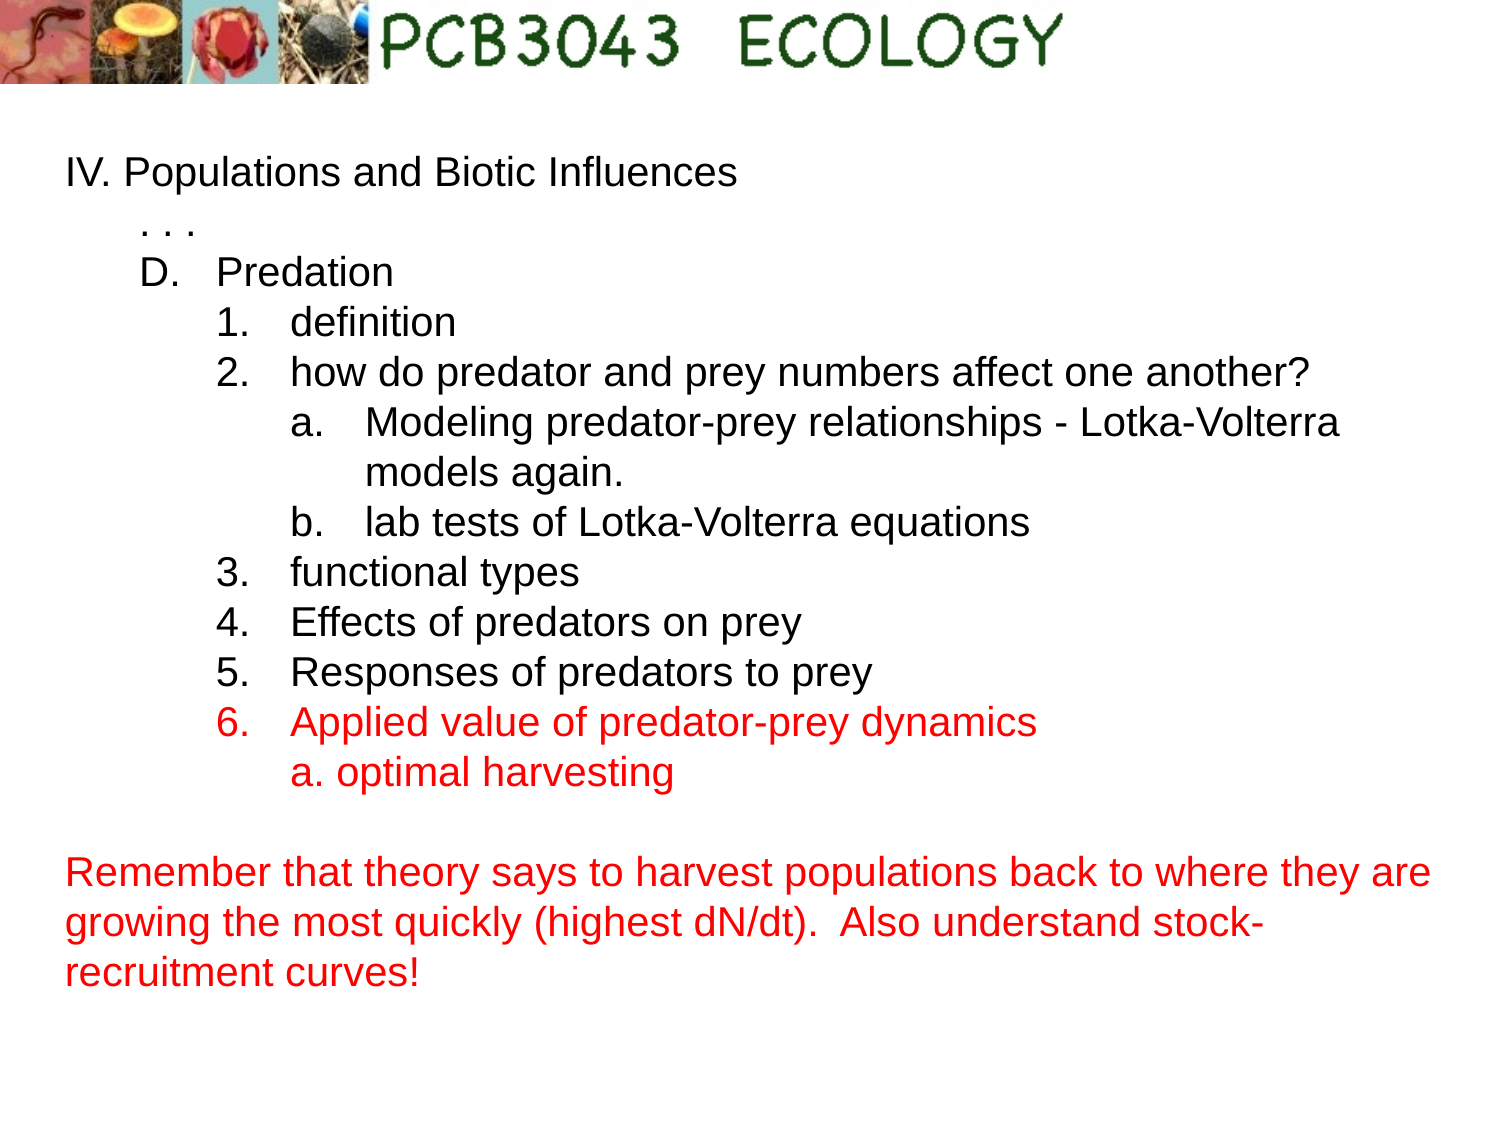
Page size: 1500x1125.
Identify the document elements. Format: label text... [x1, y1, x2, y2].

text_box IV. Populations and Biotic Influences . . . D. Predation 1. definition 2. how do predator and prey numbers affect one another? a. Modeling predator-prey relationships - Lotka-Volterra models again. b. lab tests of Lotka-Volterra equations 3. functional types 4. Effects of predators on prey 5. Responses of predators to prey 6. Applied value of predator-prey dynamics a. optimal harvesting Remember that theory says to harvest populations back to where they are growing the most quickly (highest dN/dt). Also understand stock-recruitment curves! [50, 137, 1450, 1003]
picture [0, 0, 1088, 84]
